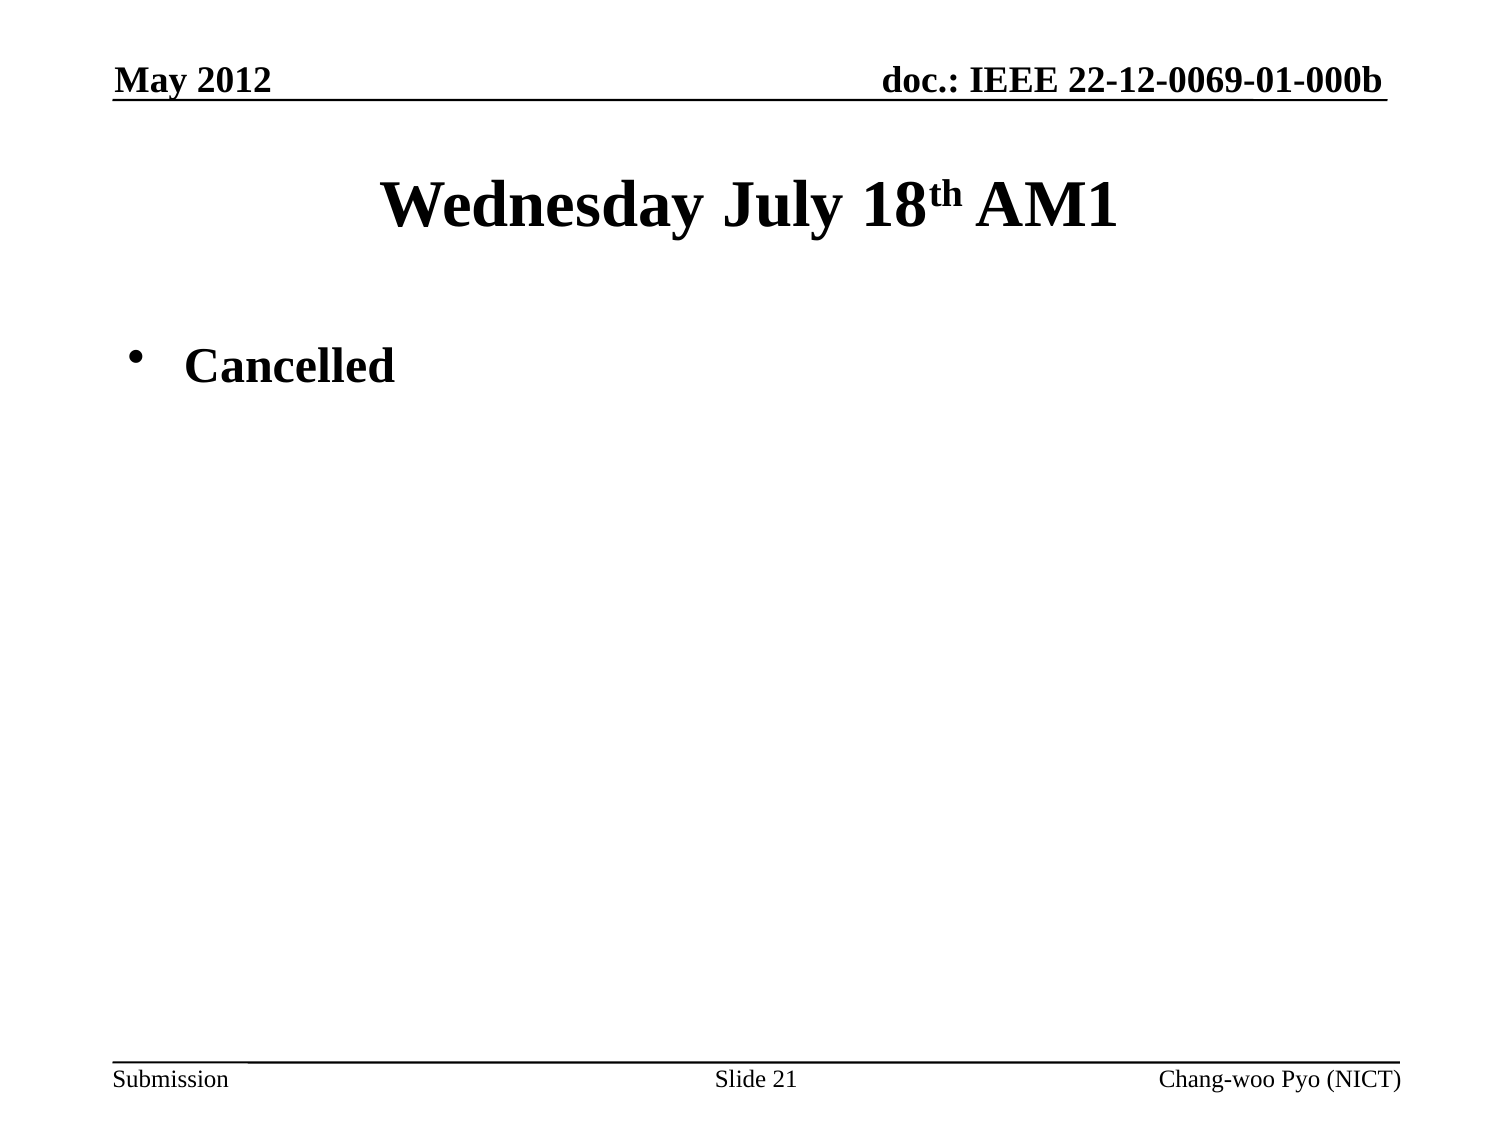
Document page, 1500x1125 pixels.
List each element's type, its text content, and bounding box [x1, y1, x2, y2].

slide_number Slide 21 [712, 1061, 800, 1093]
list Cancelled [112, 324, 1388, 1000]
footer Chang-woo Pyo (NICT) [1155, 1061, 1402, 1093]
title Wednesday July 18th AM1 [112, 112, 1388, 288]
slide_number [114, 54, 274, 101]
